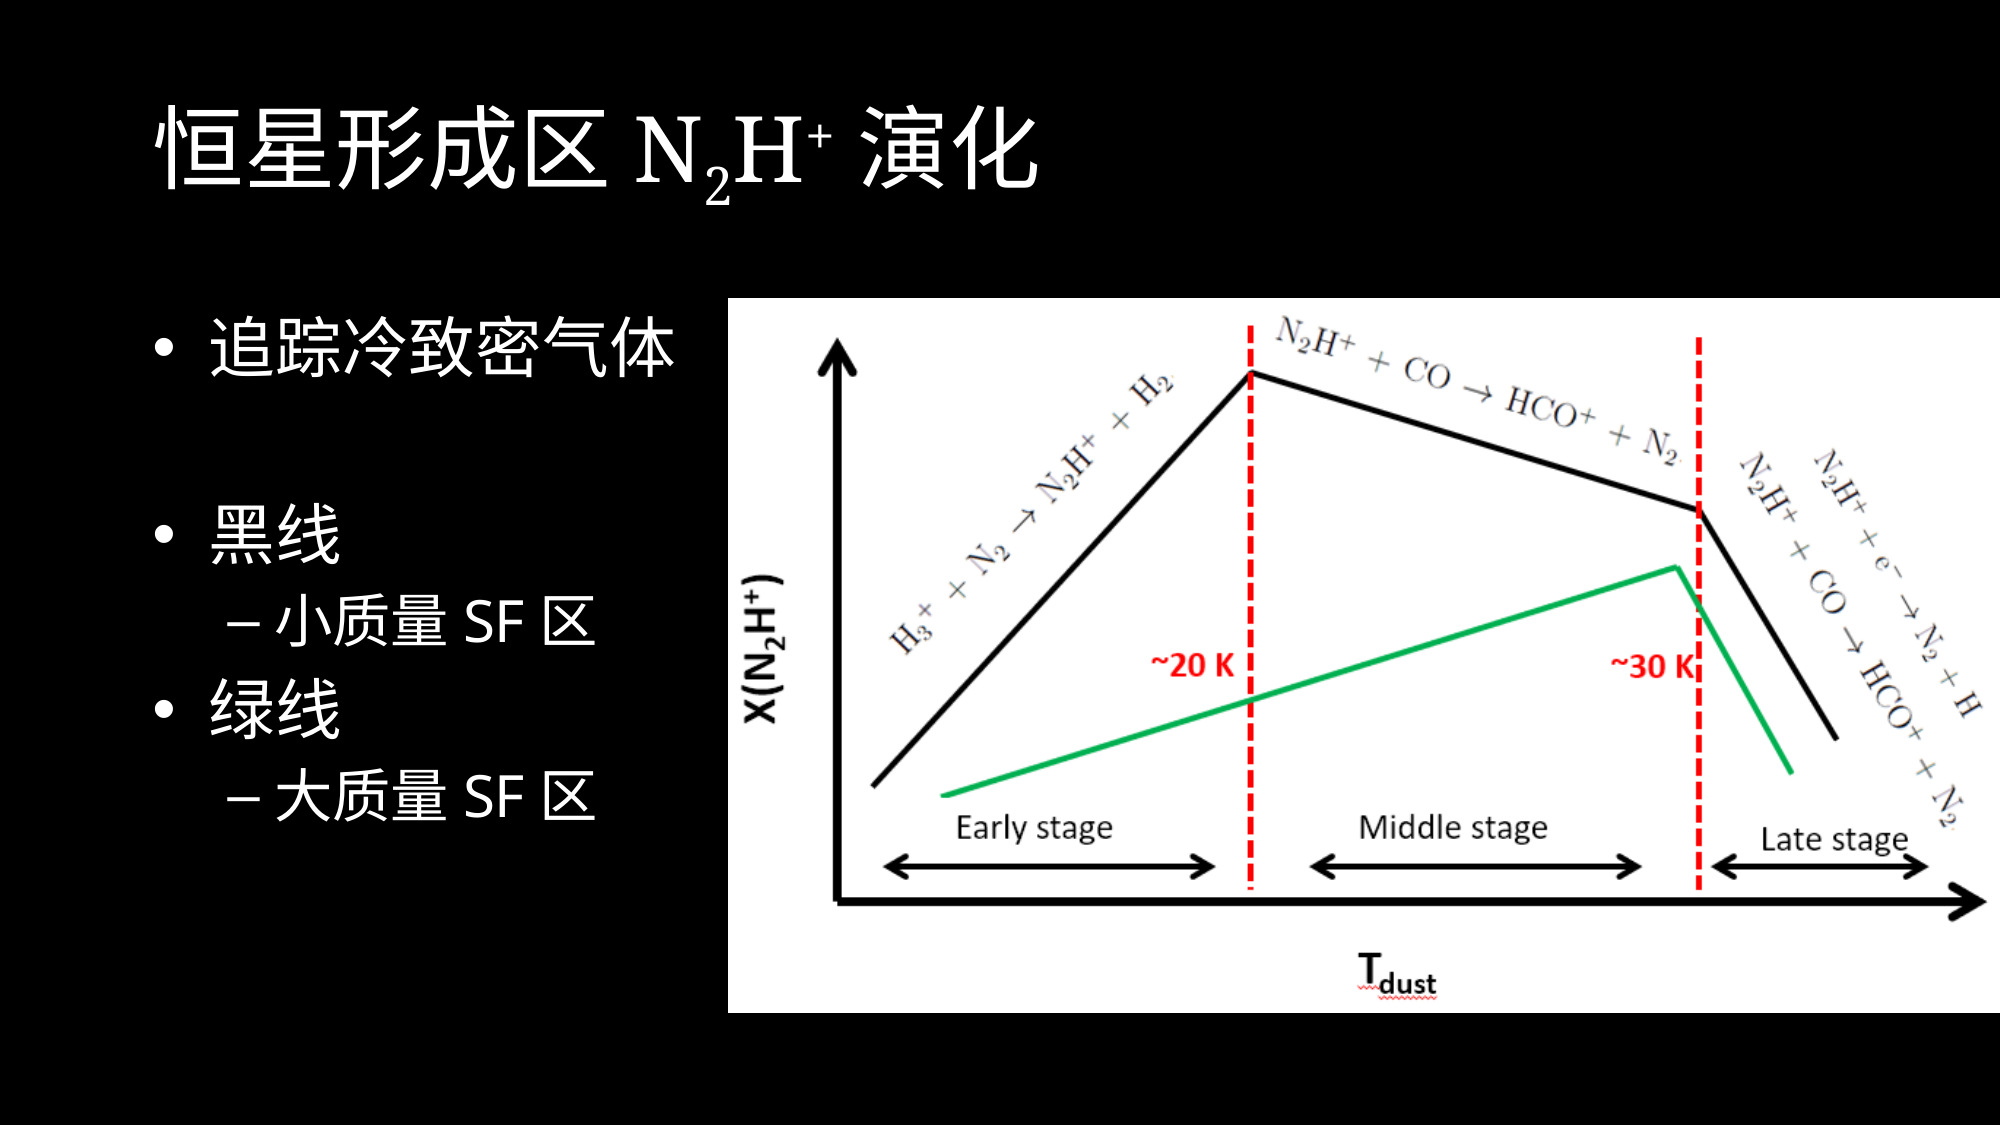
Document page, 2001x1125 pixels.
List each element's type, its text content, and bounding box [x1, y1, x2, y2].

title 恒星形成区N2H+演化 [137, 45, 1863, 263]
picture [728, 298, 2000, 1013]
list 追踪冷致密气体 黑线 小质量SF区 绿线 大质量SF区 [137, 298, 728, 1013]
